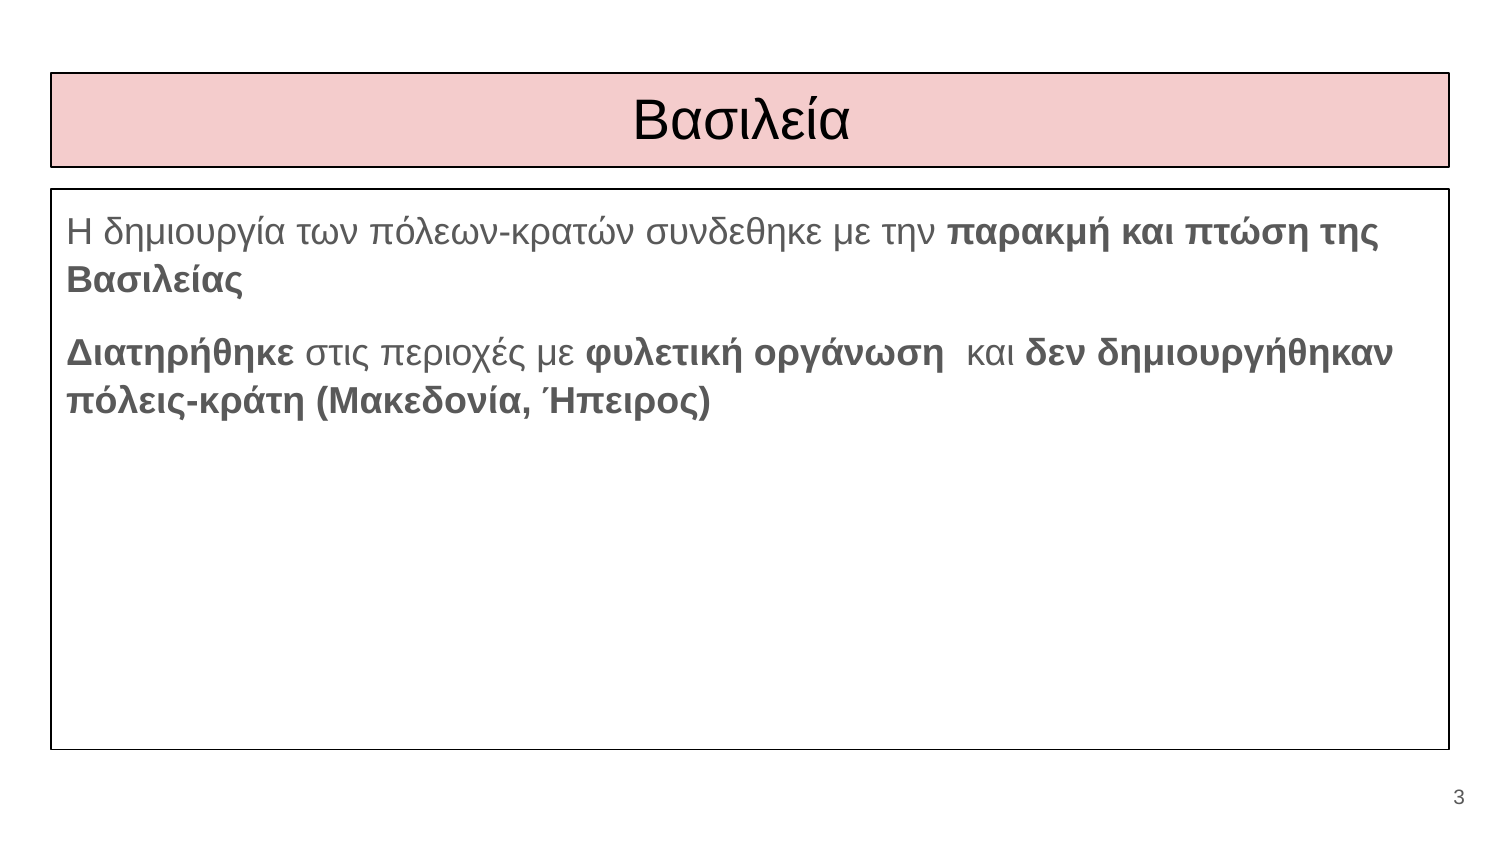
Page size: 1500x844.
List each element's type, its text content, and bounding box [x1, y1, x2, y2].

slide_number ‹#› [1389, 764, 1480, 830]
list Η δημιουργία των πόλεων-κρατών συνδεθηκε με την παρακμή και πτώση της Βασιλείας Διατηρήθηκε στις περιοχές με φυλετική οργάνωση και δεν δημιουργήθηκαν πόλεις-κράτη (Μακεδονία, Ήπειρος) [51, 189, 1449, 750]
title Βασιλεία [51, 72, 1449, 167]
